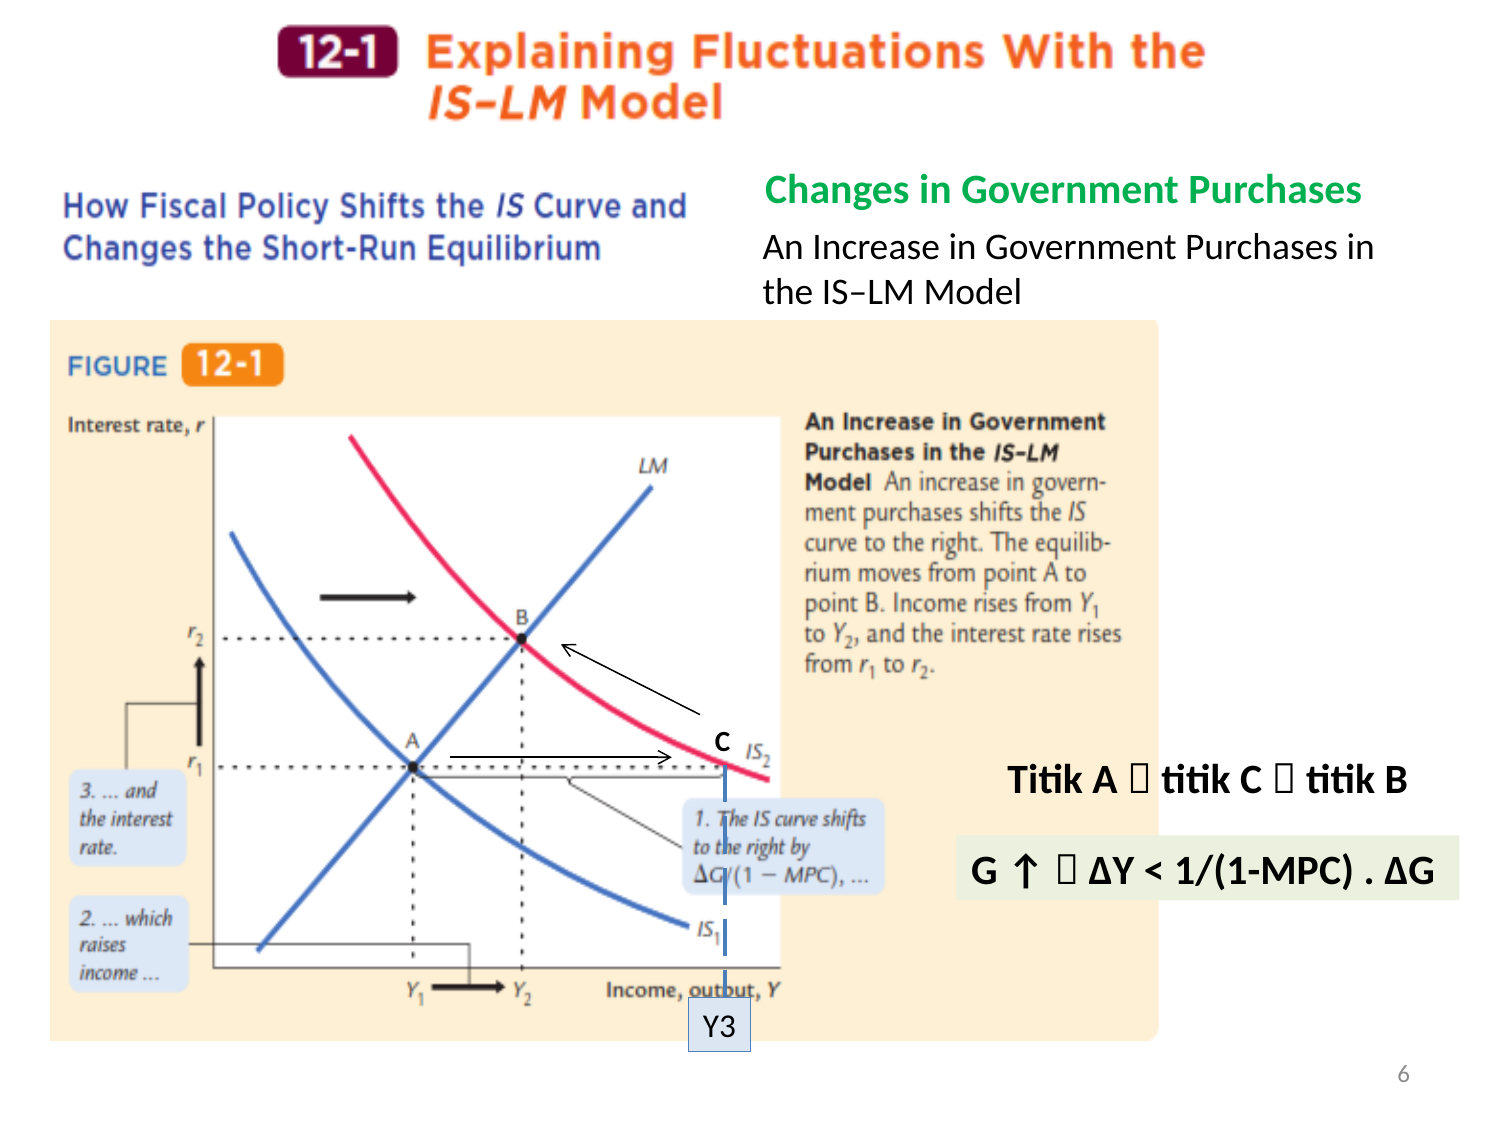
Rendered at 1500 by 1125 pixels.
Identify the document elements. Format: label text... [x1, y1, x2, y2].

picture [49, 320, 1163, 1042]
text_box Titik A  titik C  titik B [1166, 744, 1424, 810]
picture [58, 170, 697, 271]
slide_number 6 [1074, 1042, 1425, 1103]
text_box An Increase in Government Purchases in the IS–LM Model [747, 214, 1500, 320]
text_box G ↑  ∆Y < 1/(1-MPC) . ∆G [1166, 835, 1460, 901]
picture [247, 0, 1248, 163]
text_box Changes in Government Purchases [750, 154, 1388, 214]
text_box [560, 644, 701, 715]
